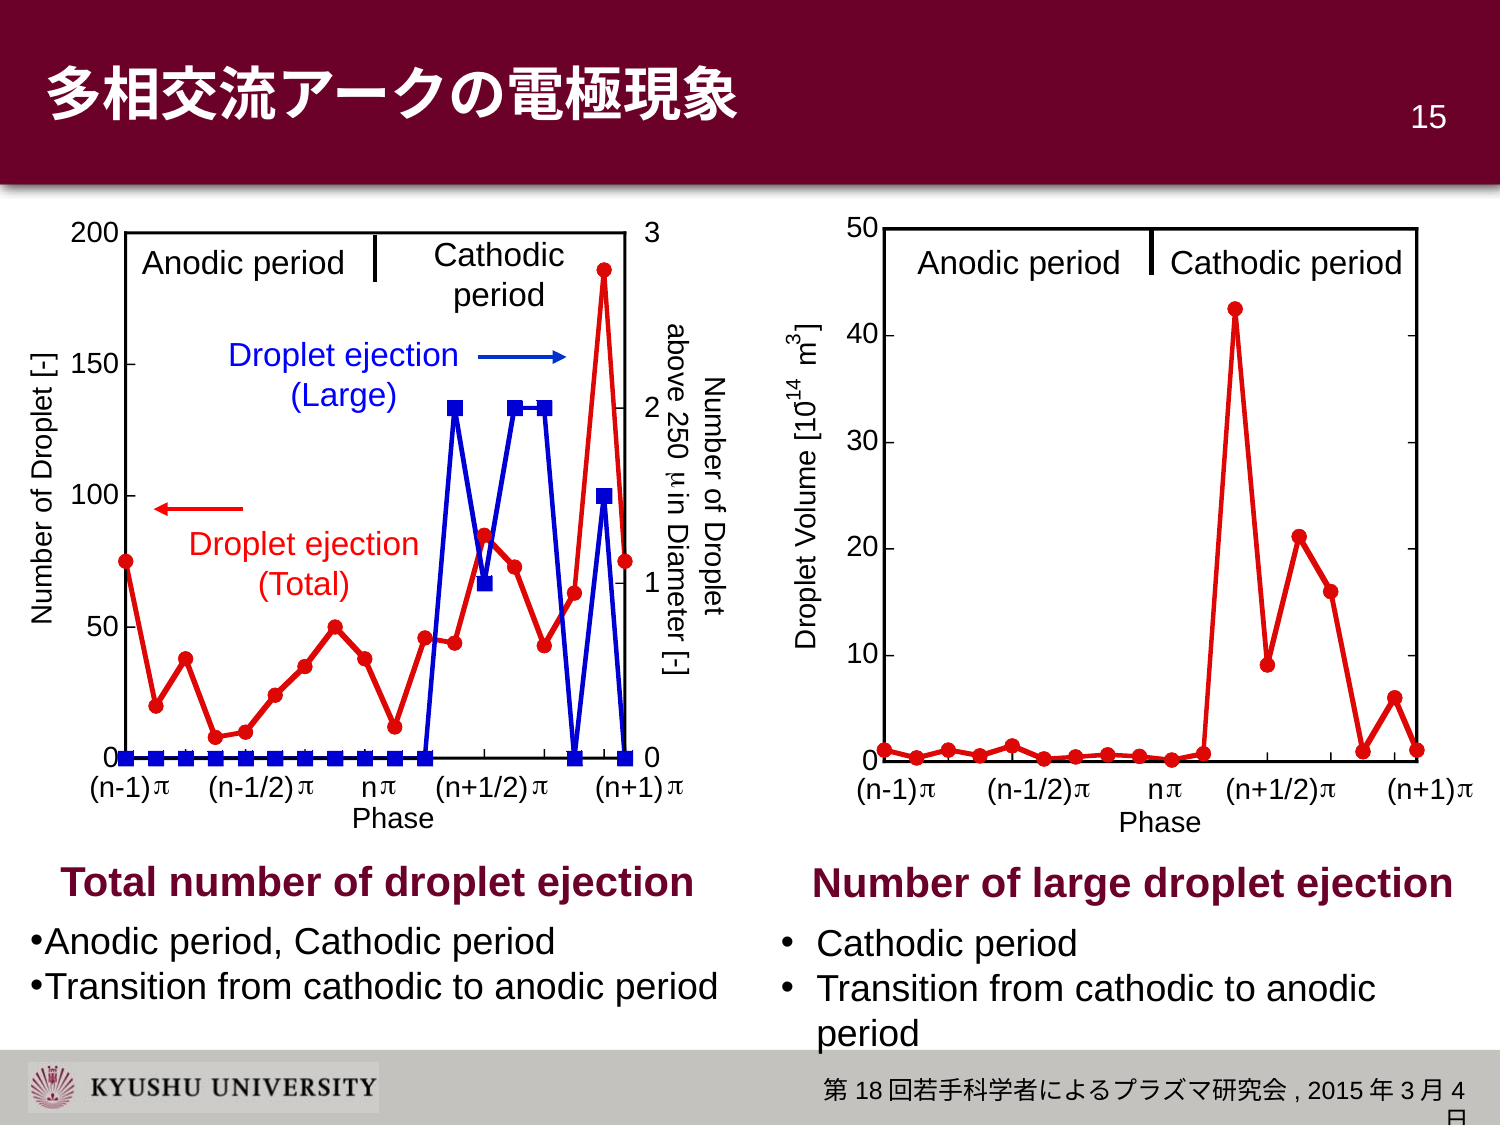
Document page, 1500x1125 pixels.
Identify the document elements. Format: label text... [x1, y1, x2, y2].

text_box Total number of droplet ejection Anodic period, Cathodic period Transition from cathodic to anodic period [15, 847, 740, 1015]
title 多相交流アークの電極現象 [29, 42, 1412, 142]
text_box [22, 212, 735, 839]
picture [28, 1062, 379, 1113]
footer 第18回若手科学者によるプラズマ研究会, 2015年3月4日 [808, 1066, 1485, 1121]
slide_number 14 [1362, 87, 1463, 151]
text_box Number of large droplet ejection Cathodic period Transition from cathodic to anodic period [766, 848, 1500, 1061]
picture [0, 0, 1500, 199]
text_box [779, 208, 1484, 839]
